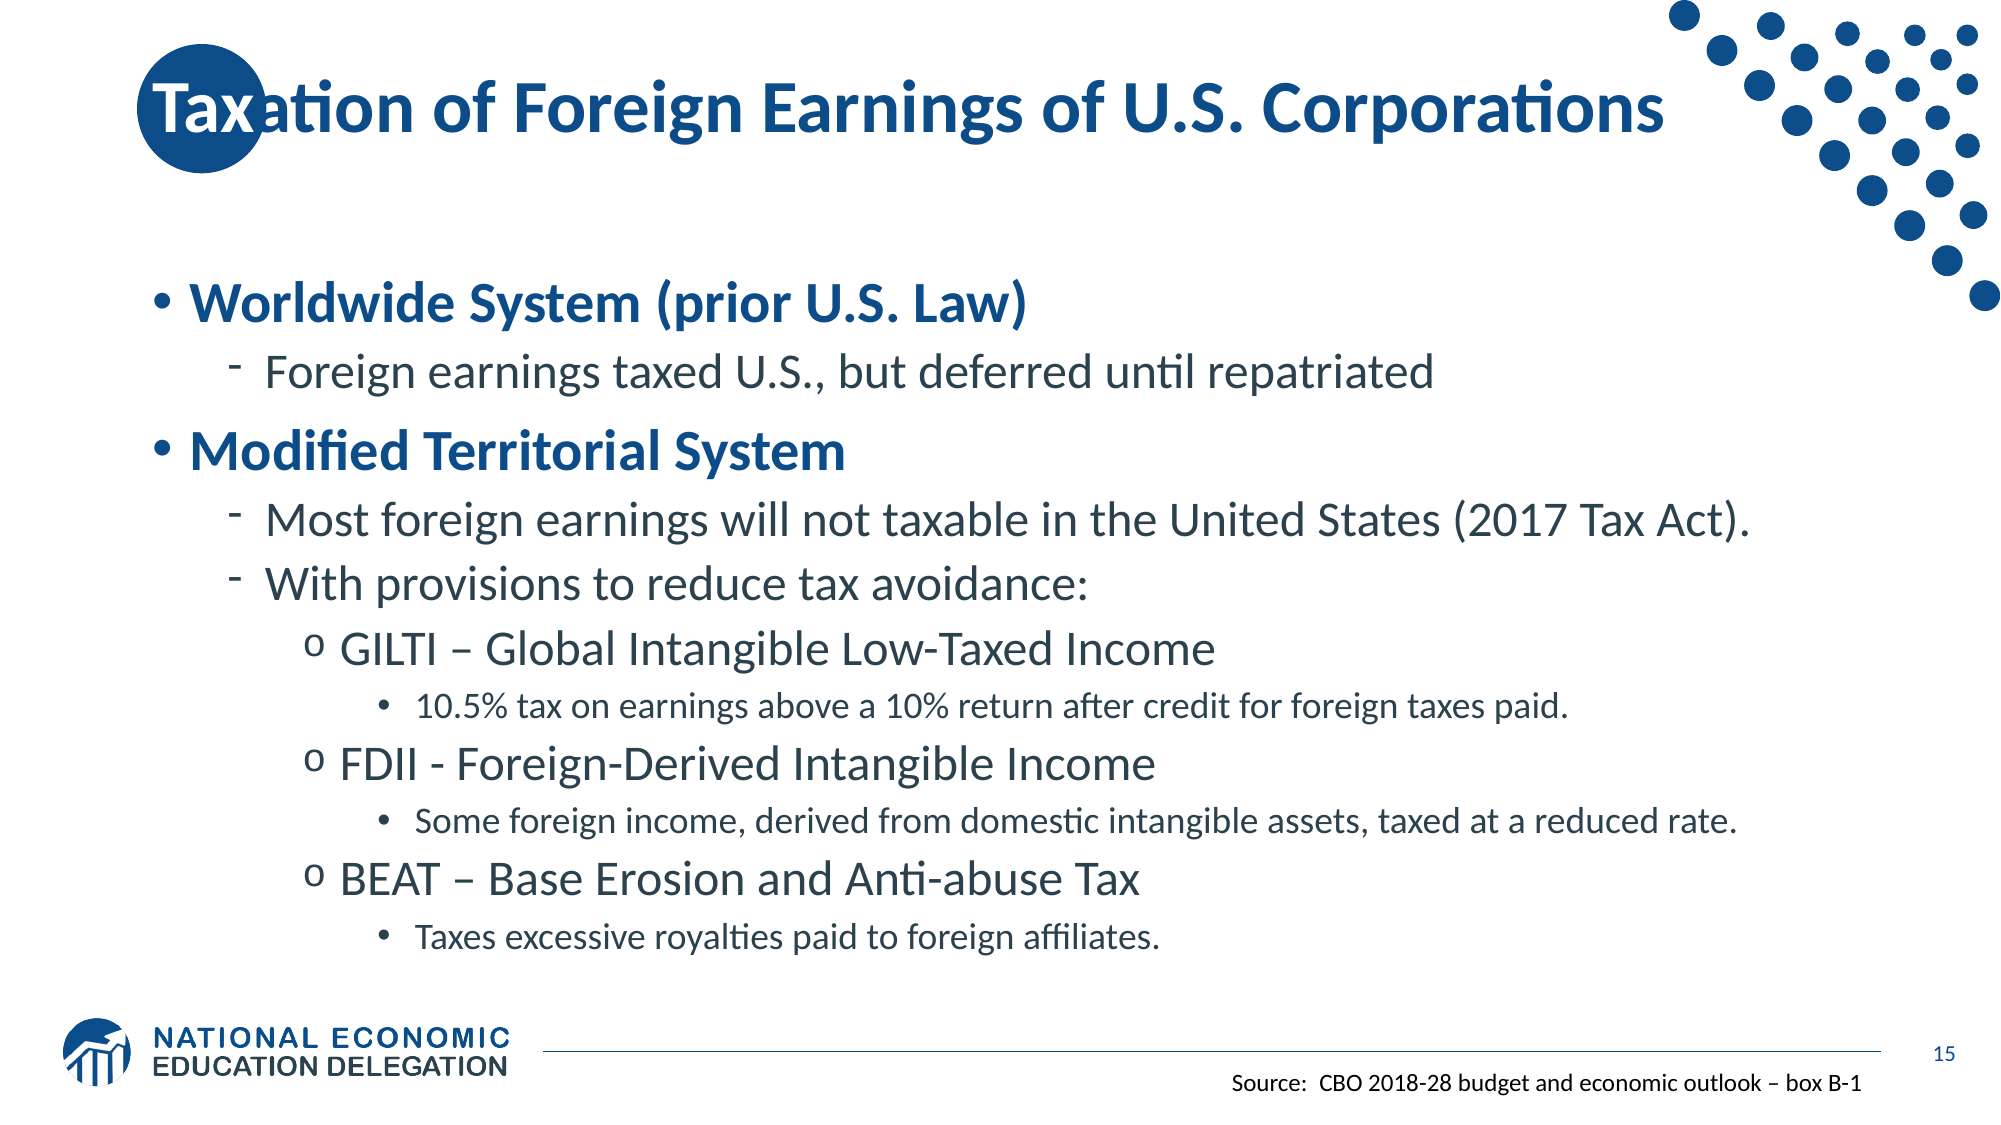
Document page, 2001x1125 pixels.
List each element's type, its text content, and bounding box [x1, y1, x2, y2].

list Worldwide System (prior U.S. Law) Foreign earnings taxed U.S., but deferred until repatriated Modified Territorial System Most foreign earnings will not taxable in the United States (2017 Tax Act). With provisions to reduce tax avoidance: GILTI – Global Intangible Low-Taxed Income 10.5% tax on earnings above a 10% return after credit for foreign taxes paid. FDII - Foreign-Derived Intangible Income Some foreign income, derived from domestic intangible assets, taxed at a reduced rate. BEAT – Base Erosion and Anti-abuse Tax Taxes excessive royalties paid to foreign affiliates. [137, 257, 1863, 972]
slide_number 15 [1521, 1022, 1972, 1082]
text_box Source: CBO 2018-28 budget and economic outlook – box B-1 [1217, 1059, 1879, 1104]
title Taxation of Foreign Earnings of U.S. Corporations [137, 0, 1863, 218]
picture [55, 1013, 520, 1091]
